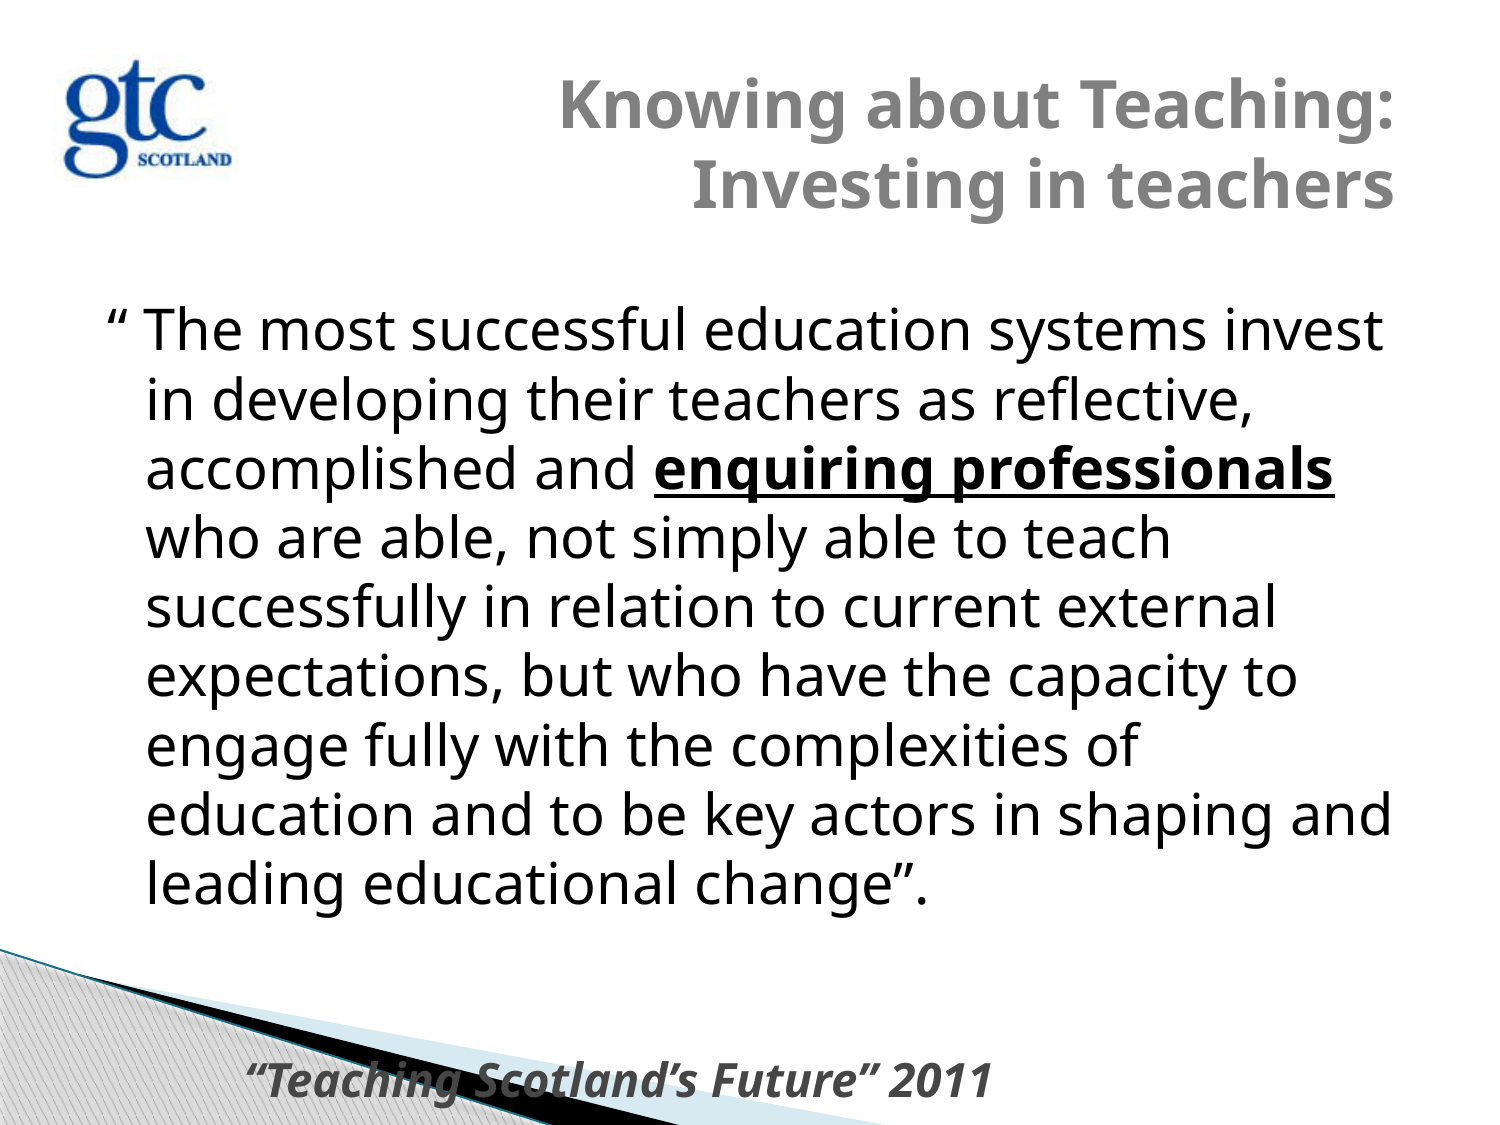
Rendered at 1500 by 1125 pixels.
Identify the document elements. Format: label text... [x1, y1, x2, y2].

title [75, 45, 1425, 233]
picture [52, 54, 238, 188]
list “ The most successful education systems invest in developing their teachers as reflective, accomplished and enquiring professionals who are able, not simply able to teach successfully in relation to current external expectations, but who have the capacity to engage fully with the complexities of education and to be key actors in shaping and leading educational change”. “Teaching Scotland’s Future” 2011 [76, 285, 1427, 1125]
text_box Knowing about Teaching: Investing in teachers [230, 54, 1412, 230]
